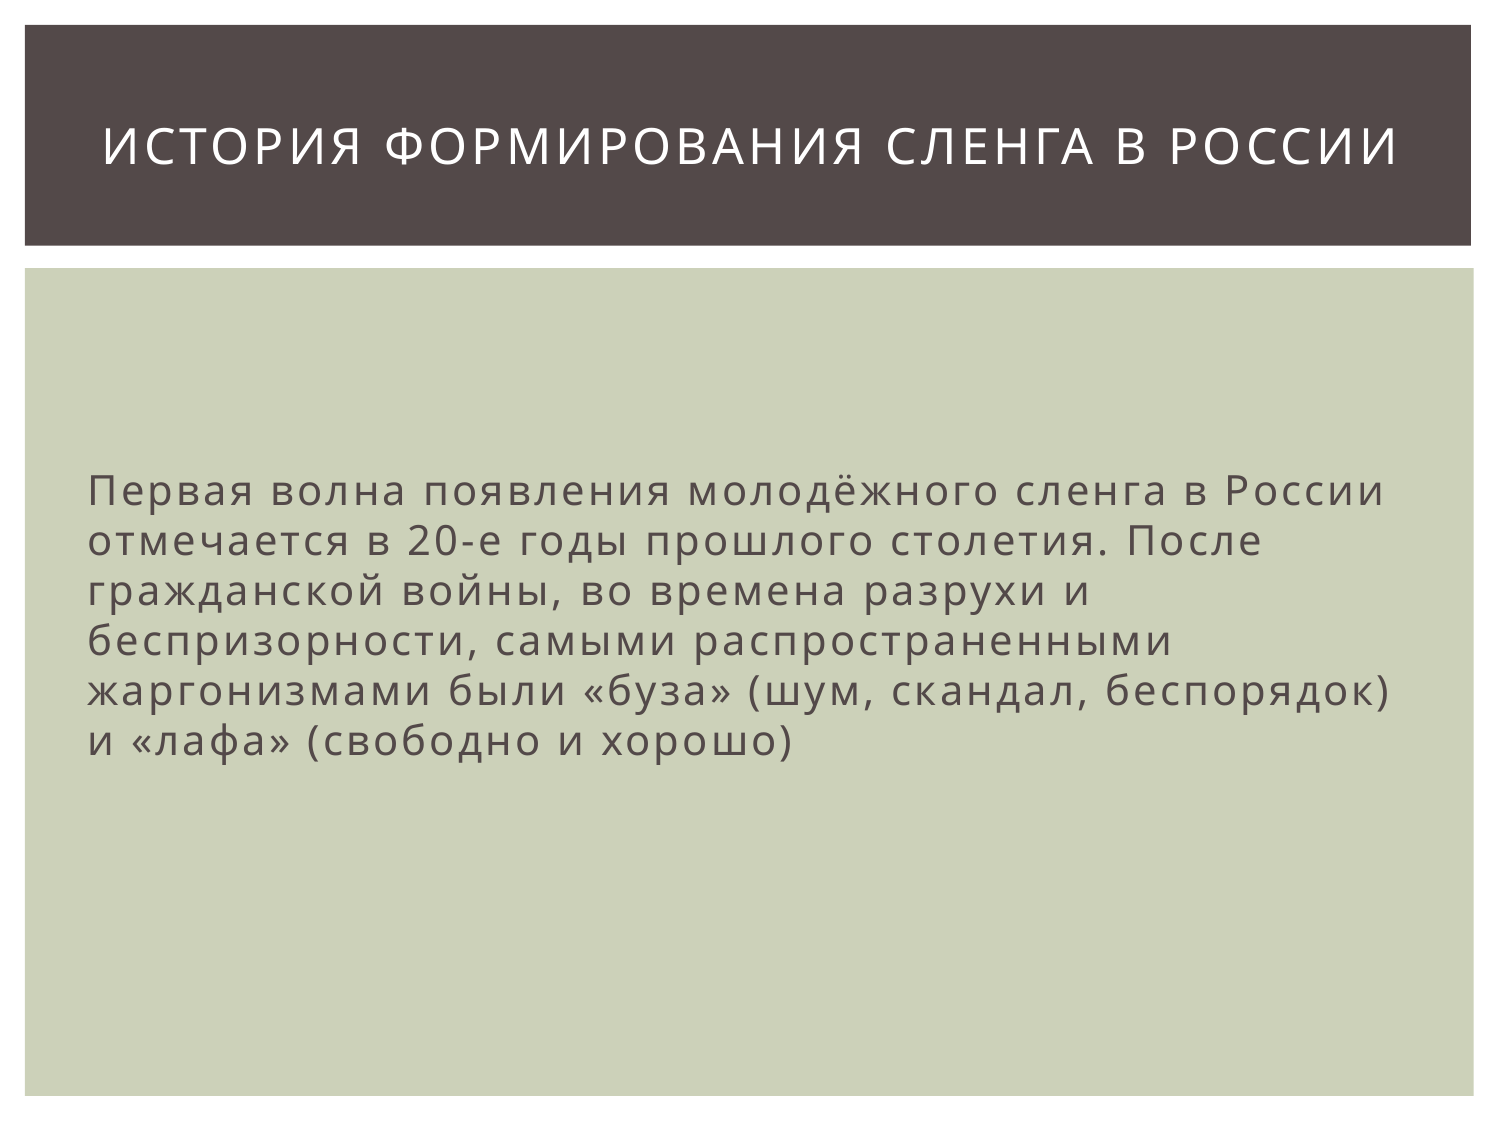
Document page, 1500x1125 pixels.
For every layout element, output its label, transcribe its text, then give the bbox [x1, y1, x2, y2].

title История формирования сленга в России [62, 58, 1438, 232]
list Первая волна появления молодёжного сленга в России отмечается в 20-е годы прошлого столетия. После гражданской войны, во времена разрухи и беспризорности, самыми распространенными жаргонизмами были «буза» (шум, скандал, беспорядок) и «лафа» (свободно и хорошо) [64, 456, 1445, 1125]
